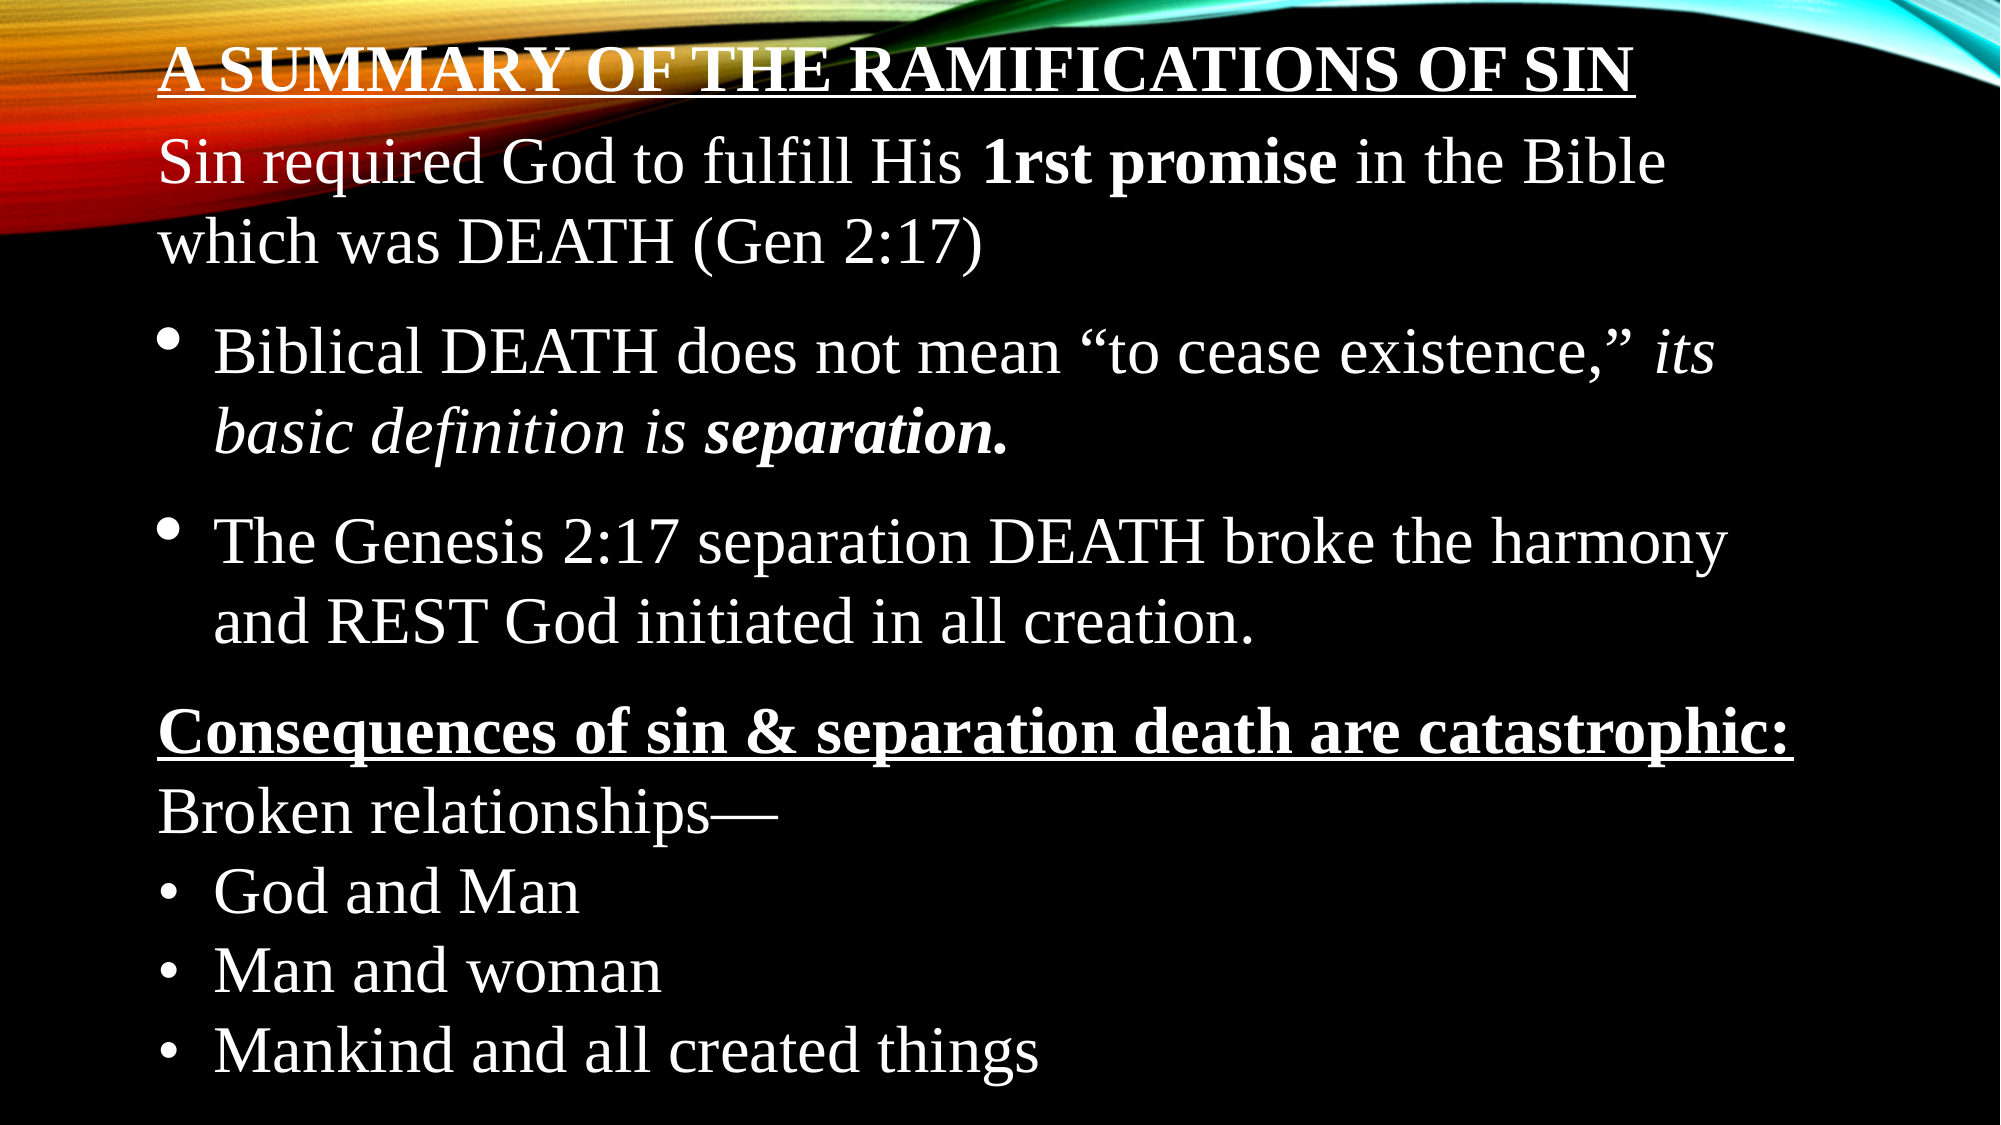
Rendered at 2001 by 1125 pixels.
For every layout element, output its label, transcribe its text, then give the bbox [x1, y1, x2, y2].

text_box A SUMMARY OF THE RAMIFICATIONS OF SIN Sin required God to fulfill His 1rst promise in the Bible which was DEATH (Gen 2:17) Biblical DEATH does not mean “to cease existence,” its basic definition is separation. The Genesis 2:17 separation DEATH broke the harmony and REST God initiated in all creation. Consequences of sin & separation death are catastrophic: Broken relationships— • God and Man • Man and woman • Mankind and all created things [142, 12, 1858, 1094]
picture [0, 0, 2000, 237]
